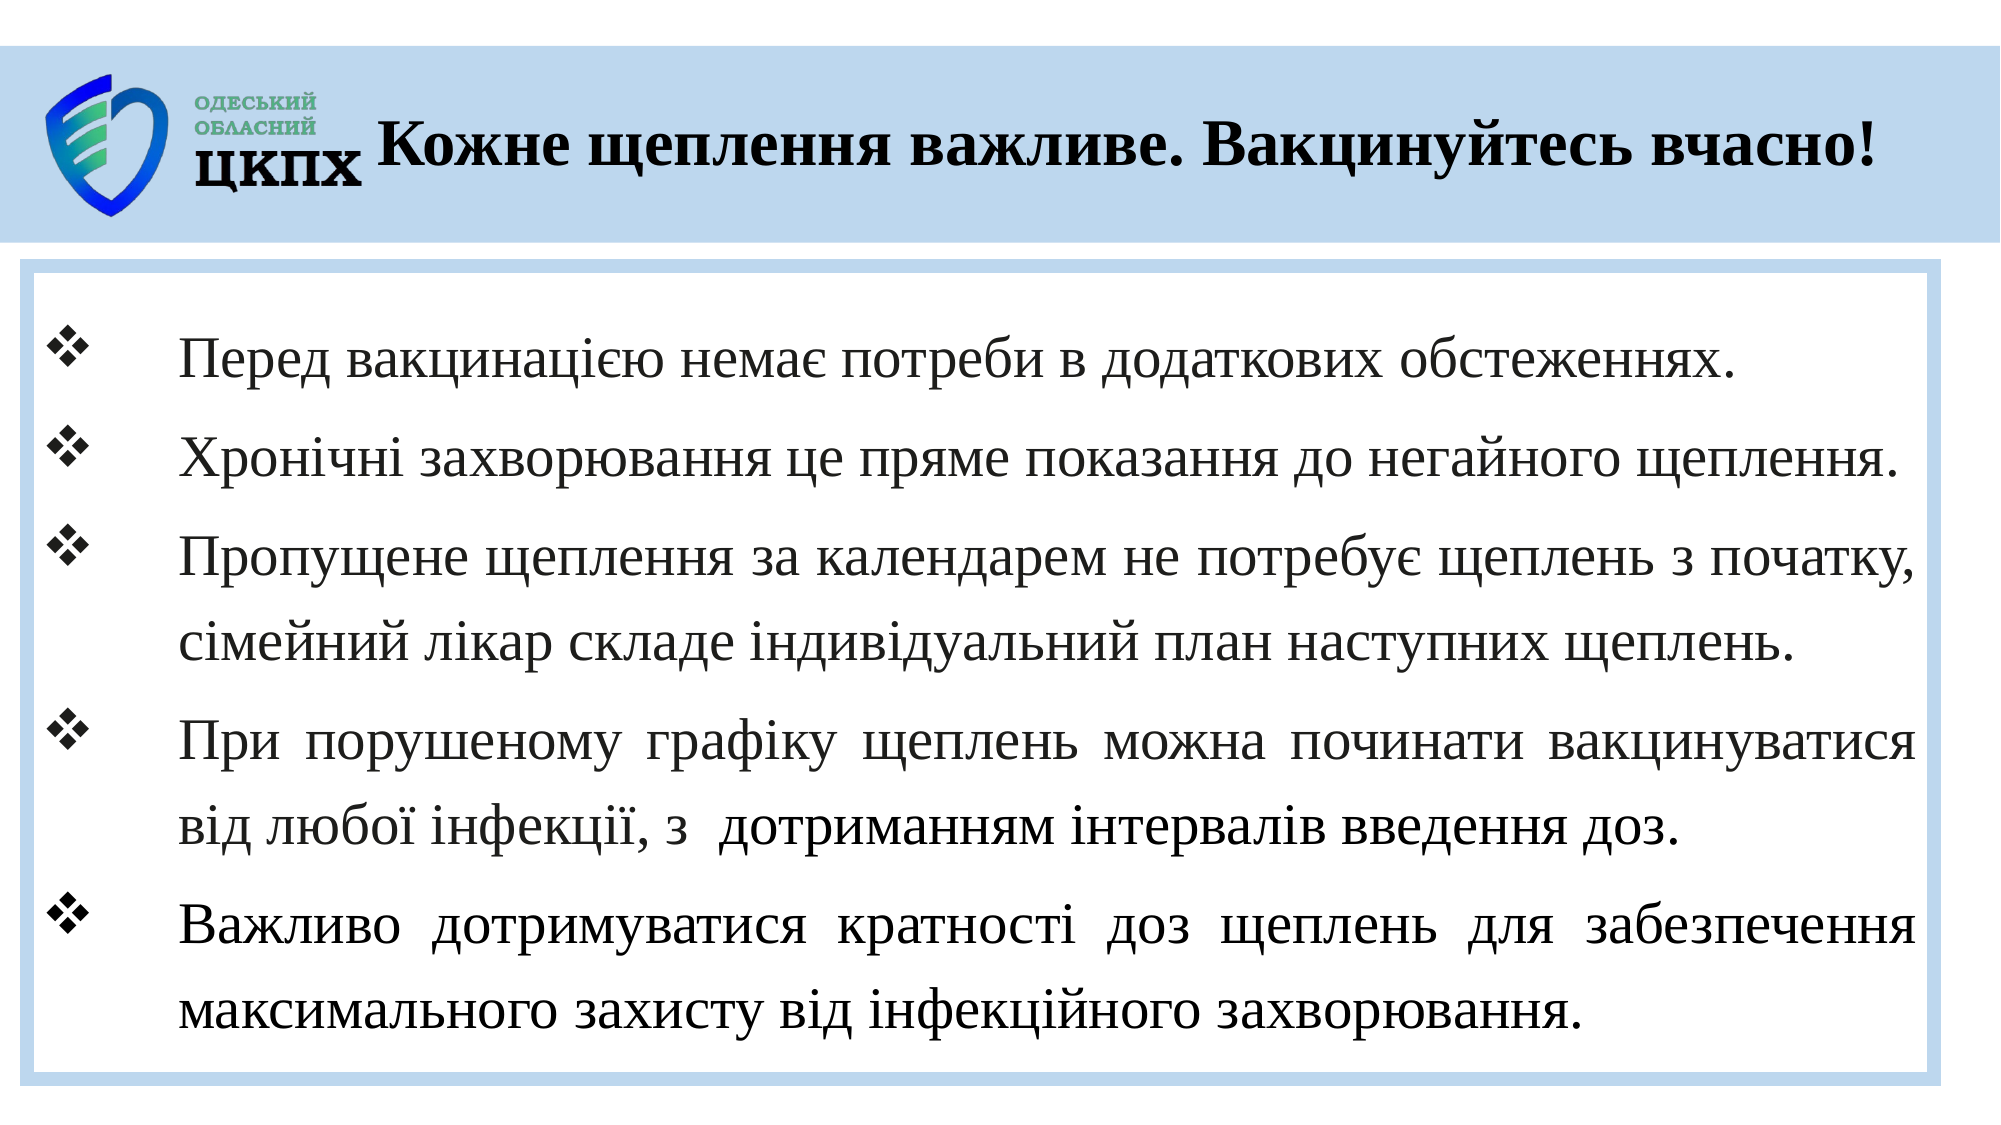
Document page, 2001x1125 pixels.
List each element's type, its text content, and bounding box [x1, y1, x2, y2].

list Перед вакцинацією немає потреби в додаткових обстеженнях. Хронічні захворювання це пряме показання до негайного щеплення. Пропущене щеплення за календарем не потребує щеплень з початку, сімейний лікар складе індивідуальний план наступних щеплень. При порушеному графіку щеплень можна починати вакцинуватися від любої інфекції, з дотриманням інтервалів введення доз. Важливо дотримуватися кратності доз щеплень для забезпечення максимального захисту від інфекційного захворювання. [26, 265, 1935, 1080]
picture [40, 68, 364, 220]
text_box Кожне щеплення важливе. Вакцинуйтесь вчасно! [0, 45, 2000, 243]
